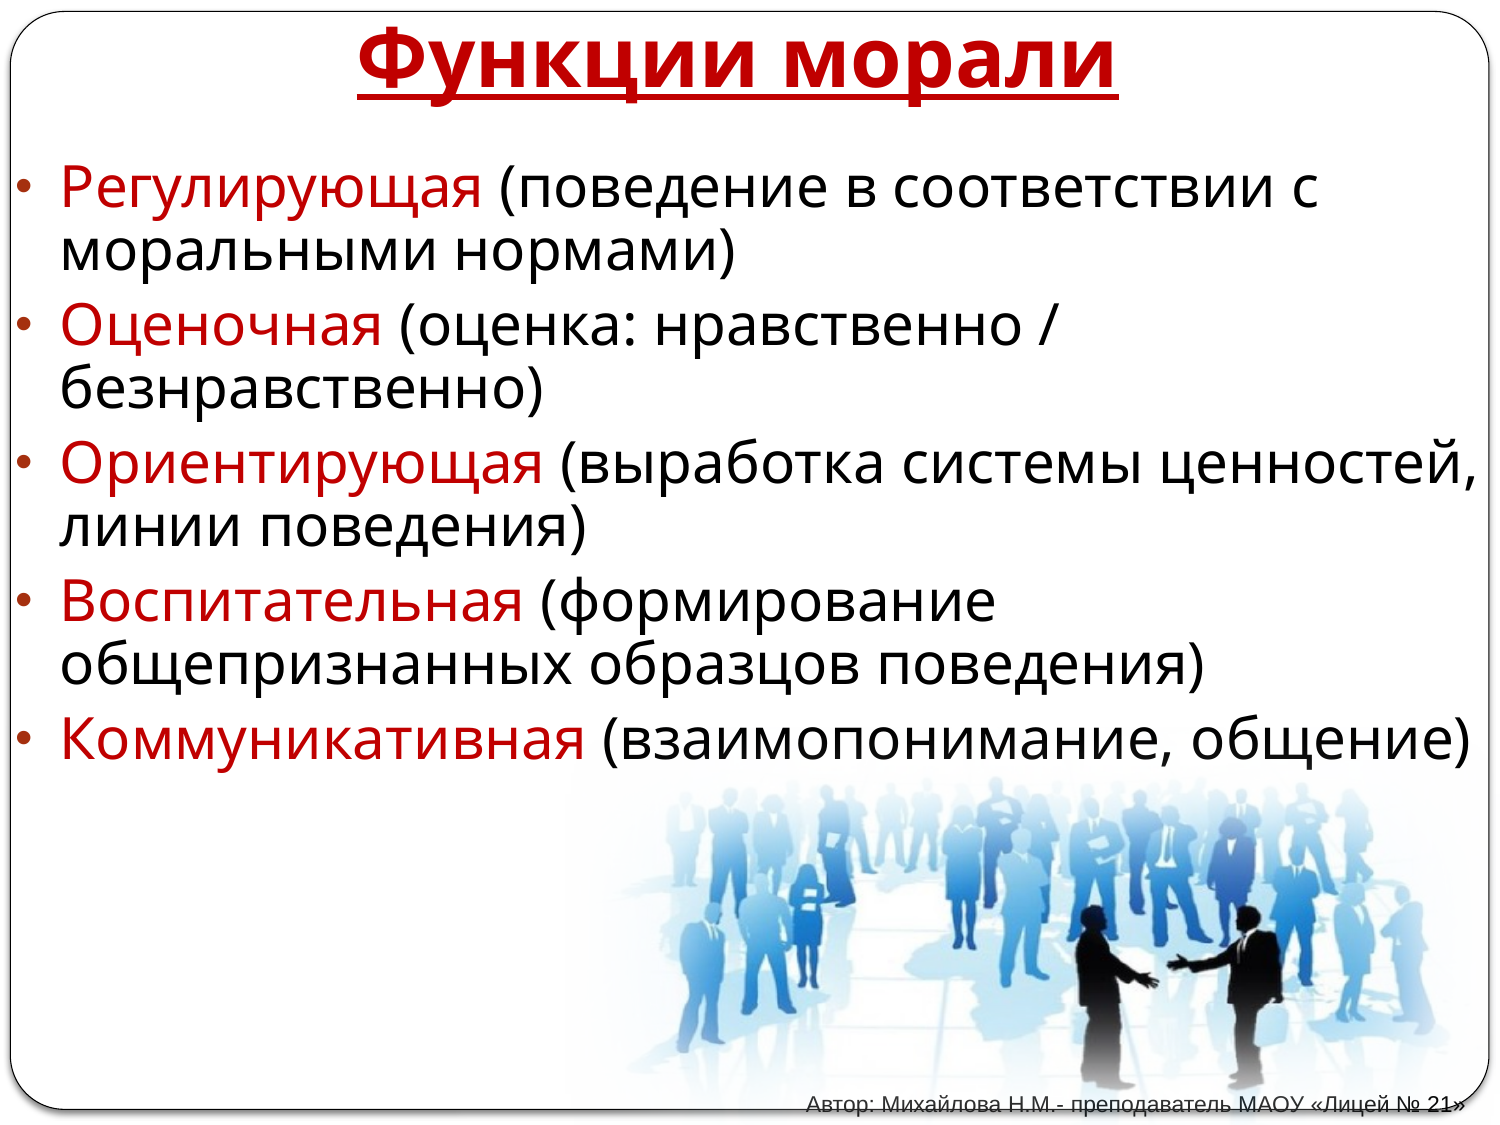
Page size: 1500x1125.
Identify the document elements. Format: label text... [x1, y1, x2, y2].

picture [562, 724, 1500, 1125]
list Регулирующая (поведение в соответствии с моральными нормами) Оценочная (оценка: нравственно / безнравственно) Ориентирующая (выработка системы ценностей, линии поведения) Воспитательная (формирование общепризнанных образцов поведения) Коммуникативная (взаимопонимание, общение) [0, 149, 1500, 893]
text_box Функции морали [170, 0, 1306, 108]
